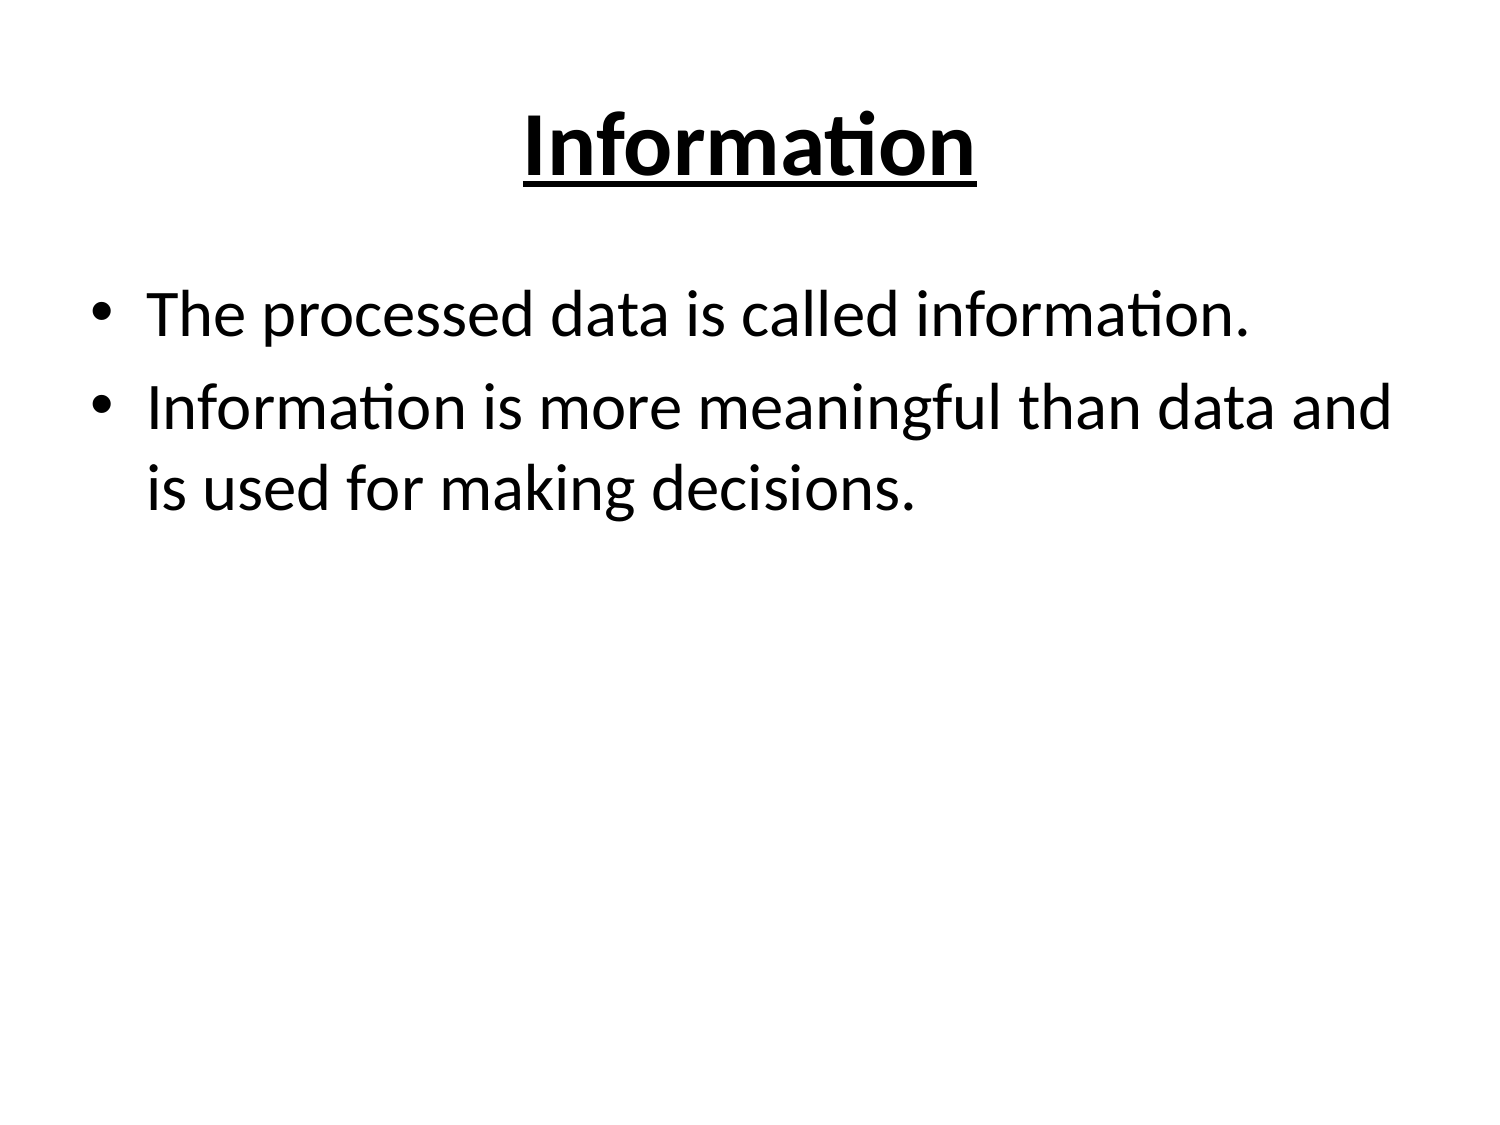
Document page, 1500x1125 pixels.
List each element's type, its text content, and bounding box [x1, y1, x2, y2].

title Information [75, 45, 1425, 233]
list The processed data is called information. Information is more meaningful than data and is used for making decisions. [75, 262, 1425, 1005]
